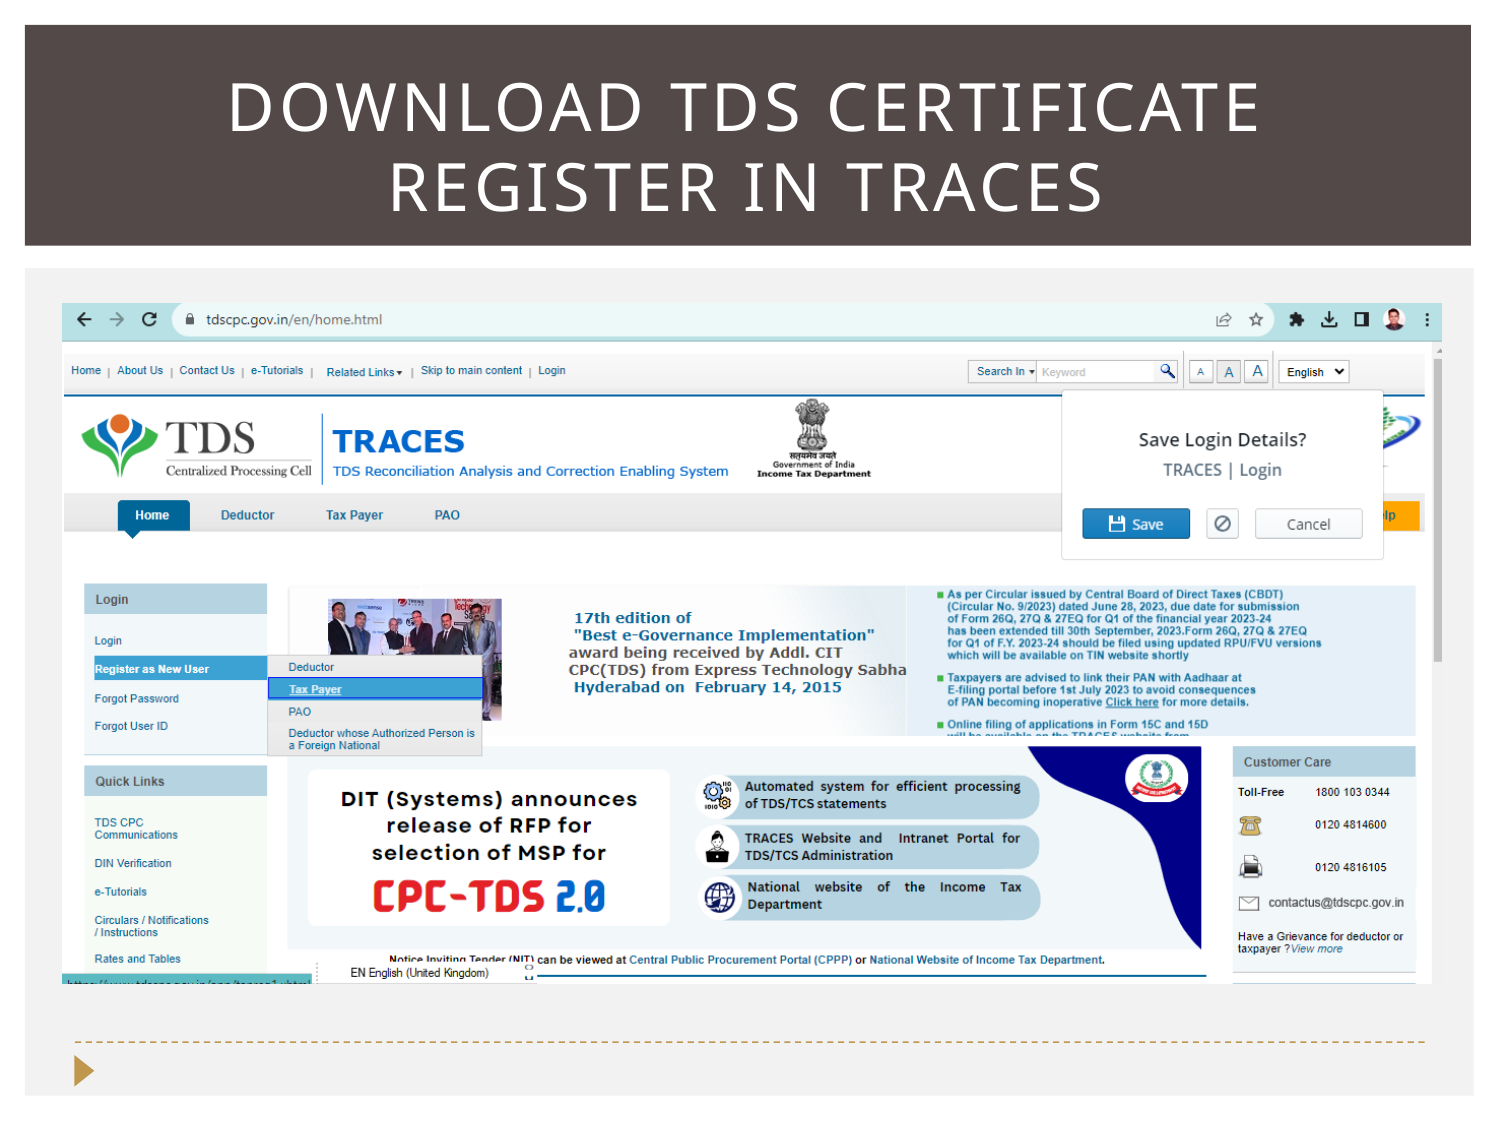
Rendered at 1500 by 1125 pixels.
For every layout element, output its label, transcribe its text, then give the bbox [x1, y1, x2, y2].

text_box Download tds certificate Register in TRACES [58, 58, 1434, 232]
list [62, 303, 1442, 984]
